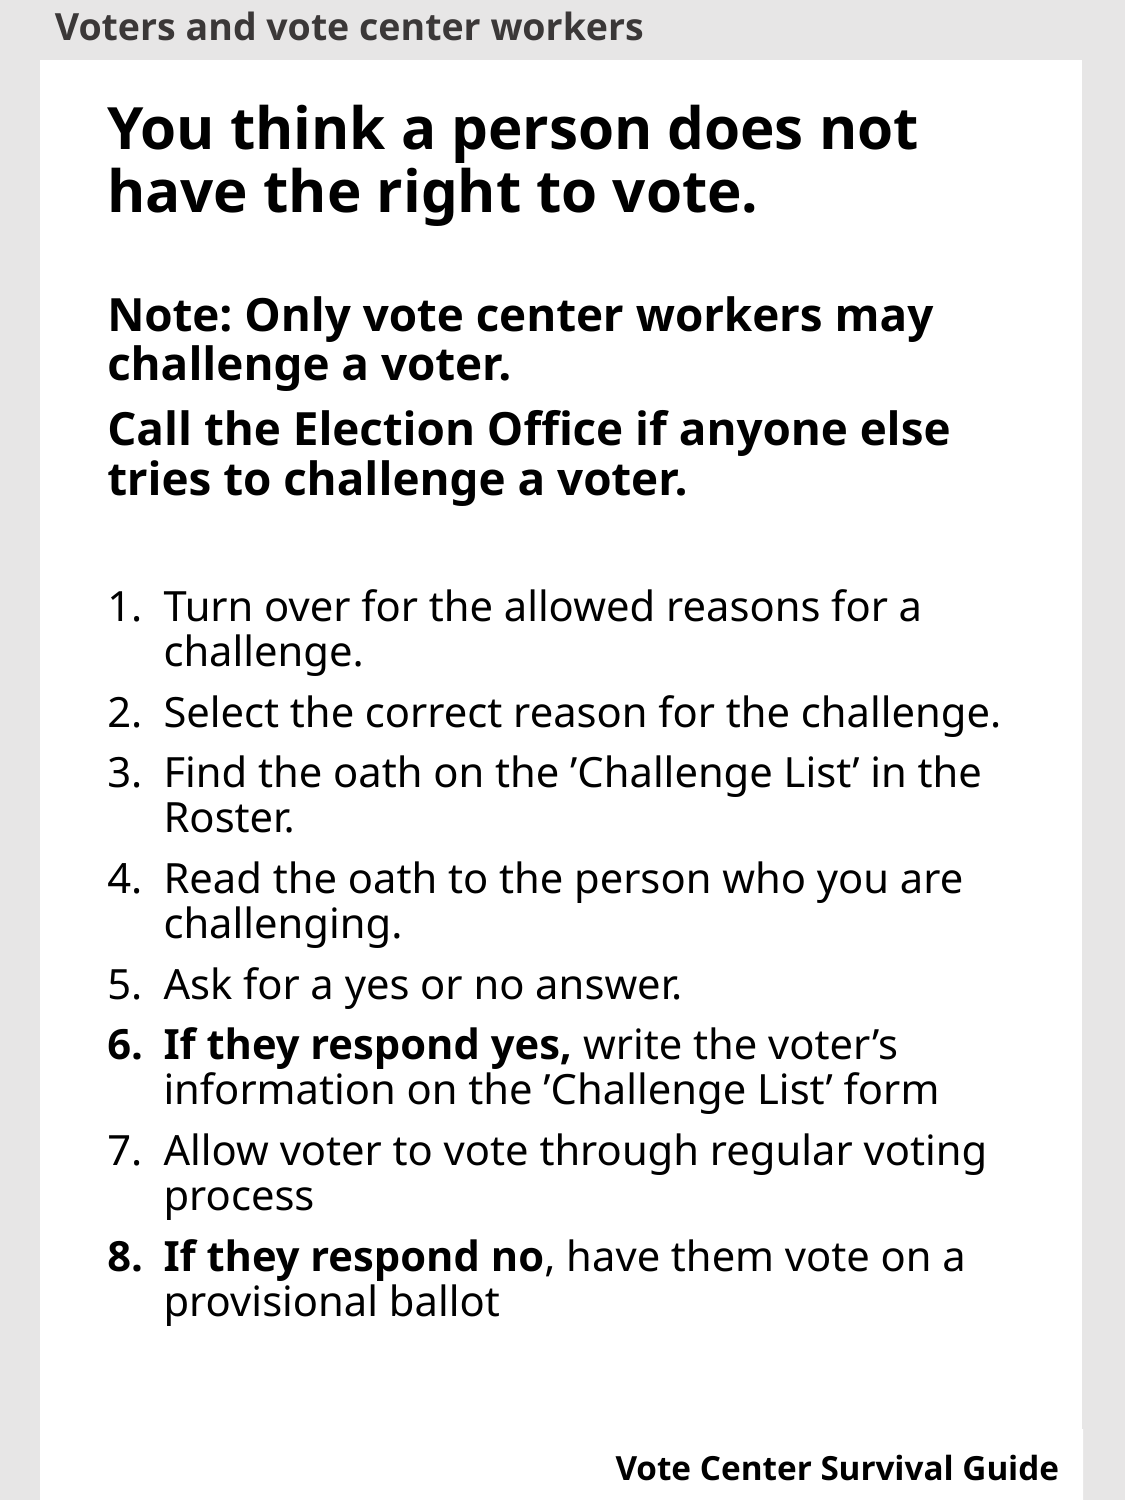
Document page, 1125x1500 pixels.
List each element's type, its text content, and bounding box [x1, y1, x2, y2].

list You think a person does not have the right to vote. [92, 92, 1050, 342]
list Note: Only vote center workers may challenge a voter. Call the Election Office if anyone else tries to challenge a voter. Turn over for the allowed reasons for a challenge. Select the correct reason for the challenge. Find the oath on the ’Challenge List’ in the Roster. Read the oath to the person who you are challenging. Ask for a yes or no answer. If they respond yes, write the voter’s information on the ’Challenge List’ form Allow voter to vote through regular voting process If they respond no, have them vote on a provisional ballot [92, 342, 1050, 1333]
